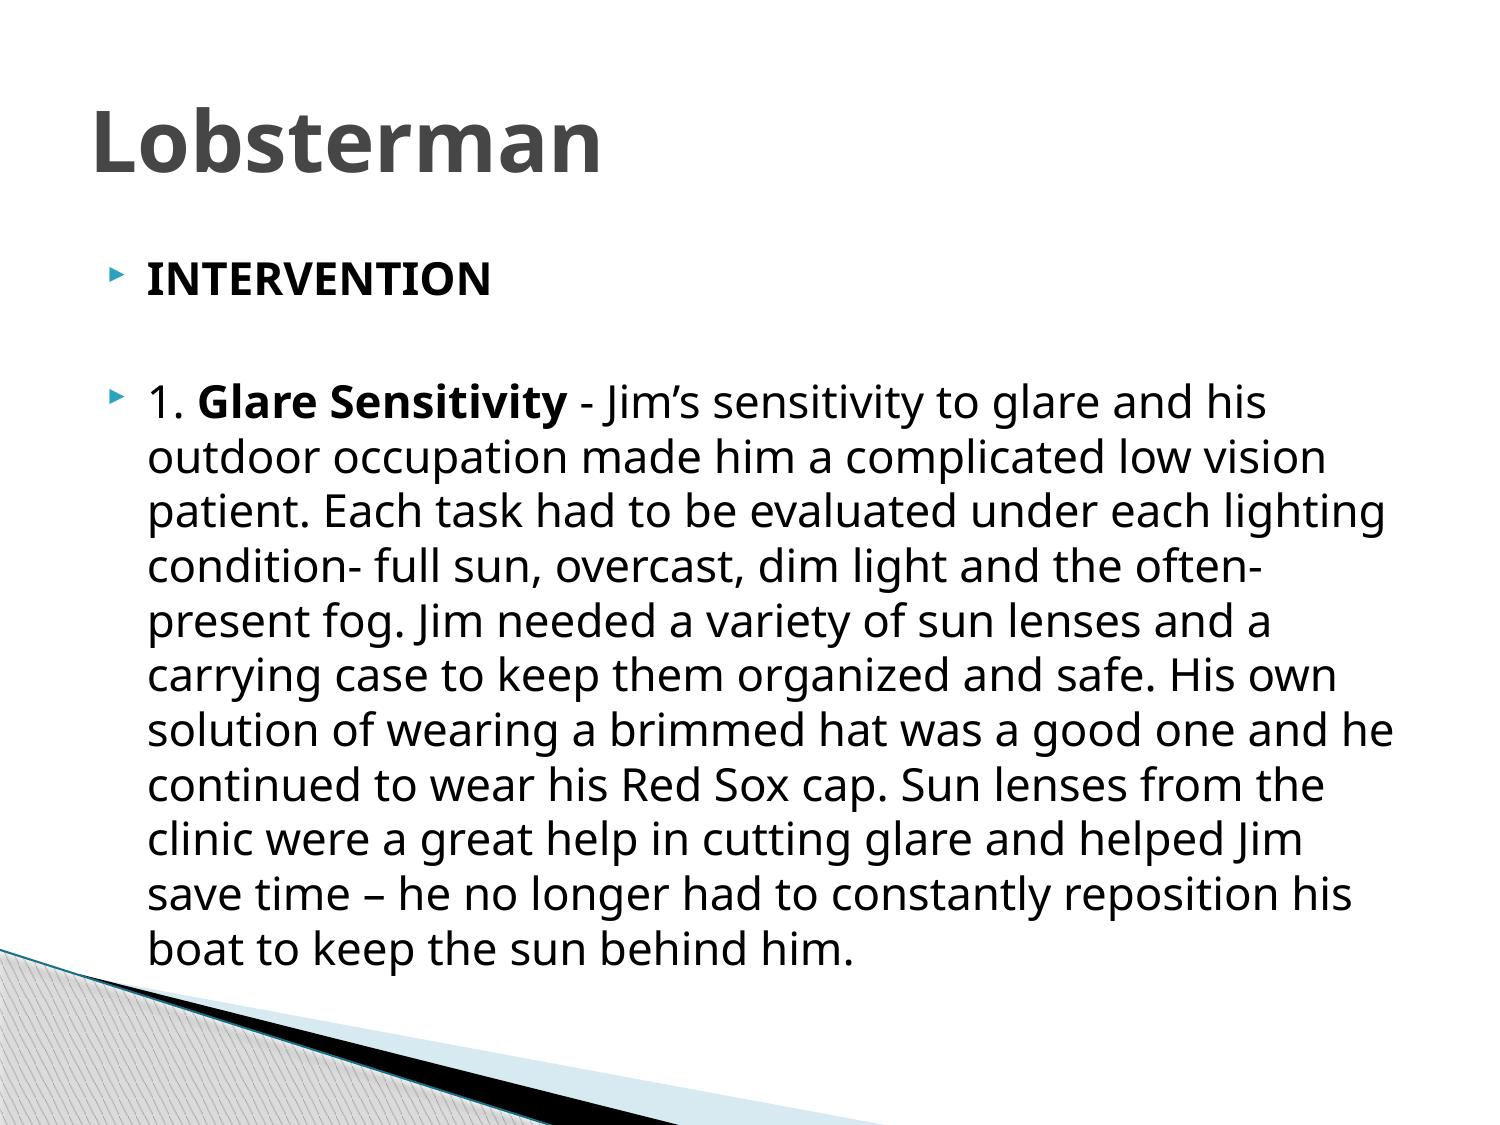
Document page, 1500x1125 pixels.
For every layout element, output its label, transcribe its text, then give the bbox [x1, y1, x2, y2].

list INTERVENTION 1. Glare Sensitivity - Jim’s sensitivity to glare and his outdoor occupation made him a complicated low vision patient. Each task had to be evaluated under each lighting condition- full sun, overcast, dim light and the often-present fog. Jim needed a variety of sun lenses and a carrying case to keep them organized and safe. His own solution of wearing a brimmed hat was a good one and he continued to wear his Red Sox cap. Sun lenses from the clinic were a great help in cutting glare and helped Jim save time – he no longer had to constantly reposition his boat to keep the sun behind him. [75, 243, 1425, 986]
title Lobsterman [75, 45, 1425, 233]
